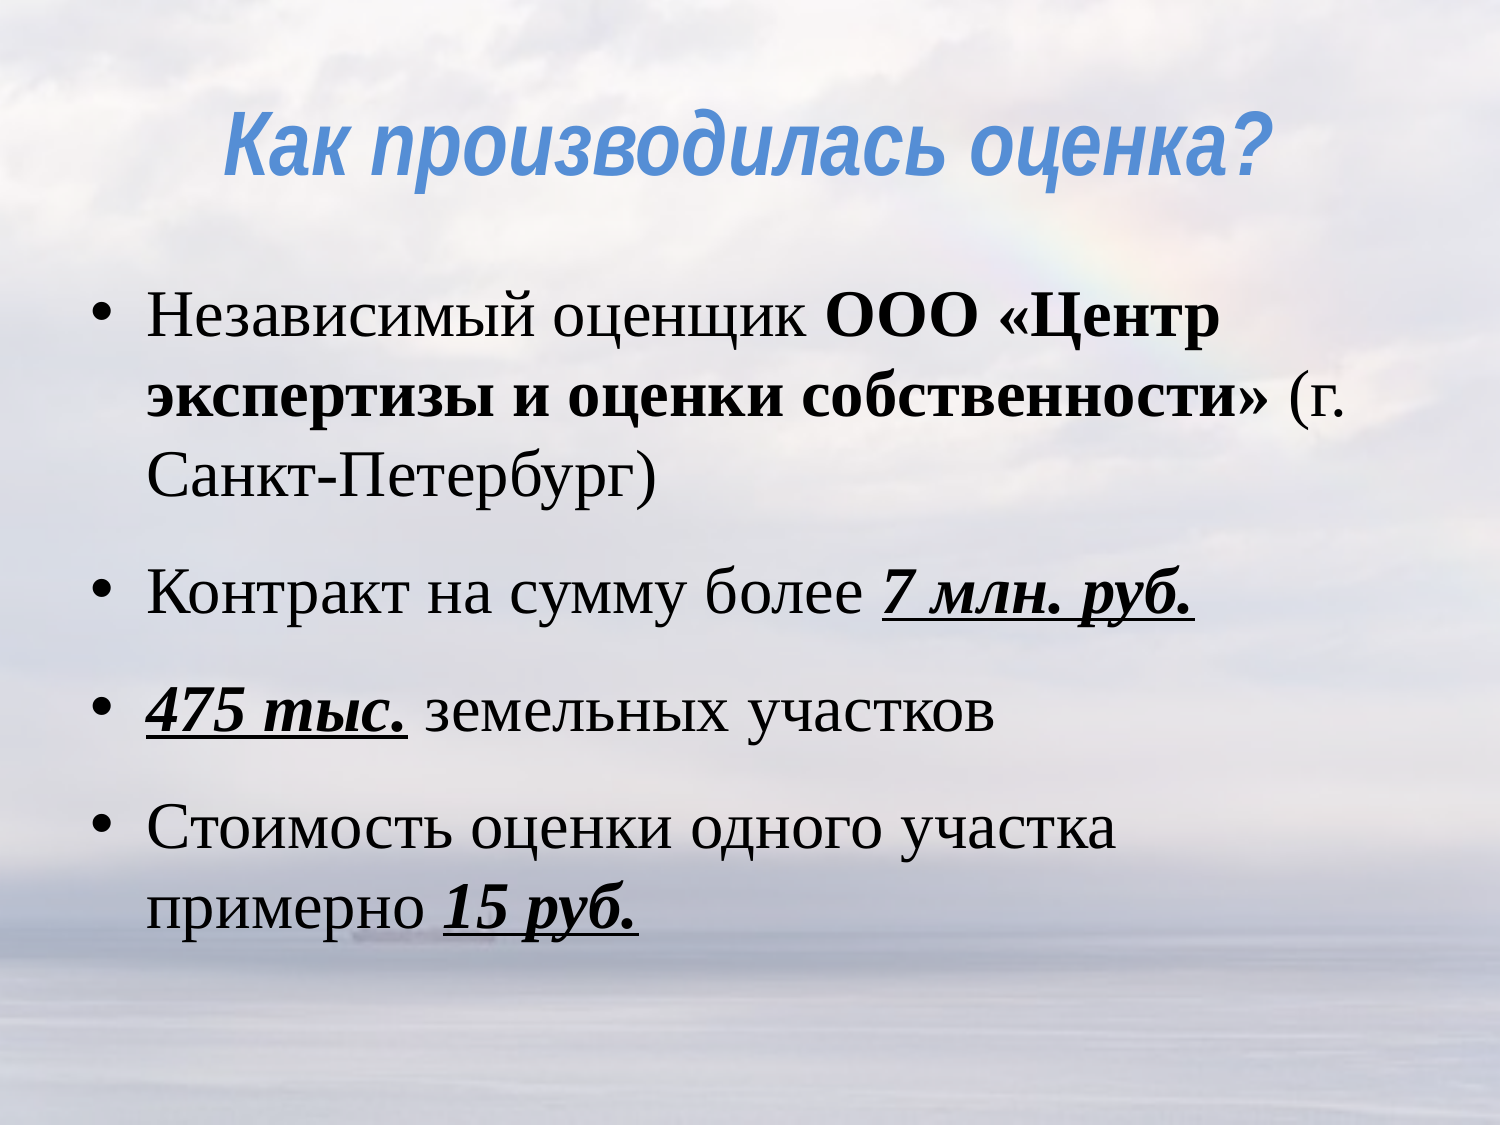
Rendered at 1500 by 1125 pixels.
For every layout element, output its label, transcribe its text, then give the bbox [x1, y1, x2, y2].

list Независимый оценщик ООО «Центр экспертизы и оценки собственности» (г. Санкт-Петербург) Контракт на сумму более 7 млн. руб. 475 тыс. земельных участков Стоимость оценки одного участка примерно 15 руб. [75, 262, 1425, 1005]
title Как производилась оценка? [75, 45, 1425, 233]
